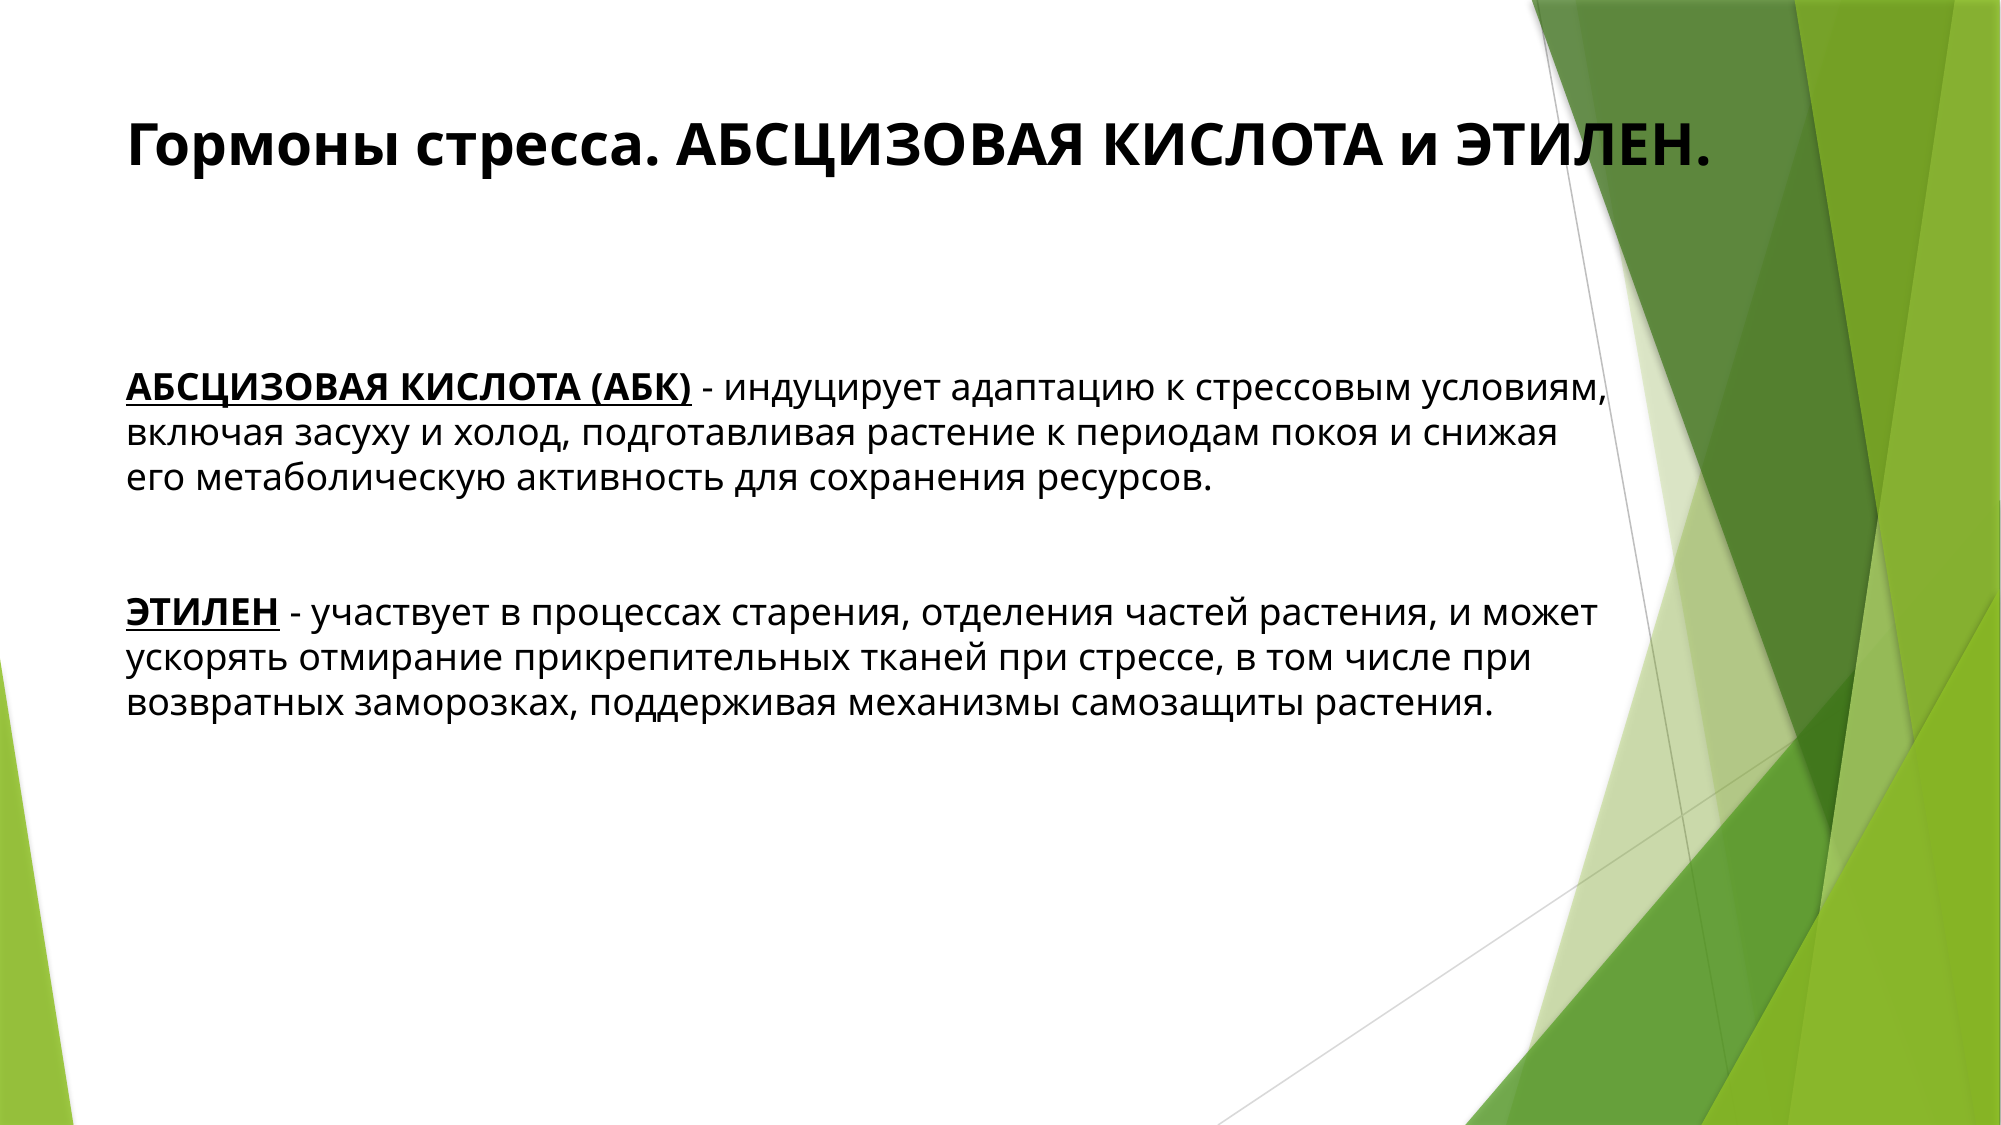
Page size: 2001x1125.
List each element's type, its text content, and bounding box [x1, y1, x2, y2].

text_box АБСЦИЗОВАЯ КИСЛОТА (АБК) - индуцирует адаптацию к стрессовым условиям, включая засуху и холод, подготавливая растение к периодам покоя и снижая его метаболическую активность для сохранения ресурсов. ЭТИЛЕН - участвует в процессах старения, отделения частей растения, и может ускорять отмирание прикрепительных тканей при стрессе, в том числе при возвратных заморозках, поддерживая механизмы самозащиты растения. [111, 355, 1640, 731]
title Гормоны стресса. АБСЦИЗОВАЯ КИСЛОТА и ЭТИЛЕН. [111, 99, 1844, 219]
